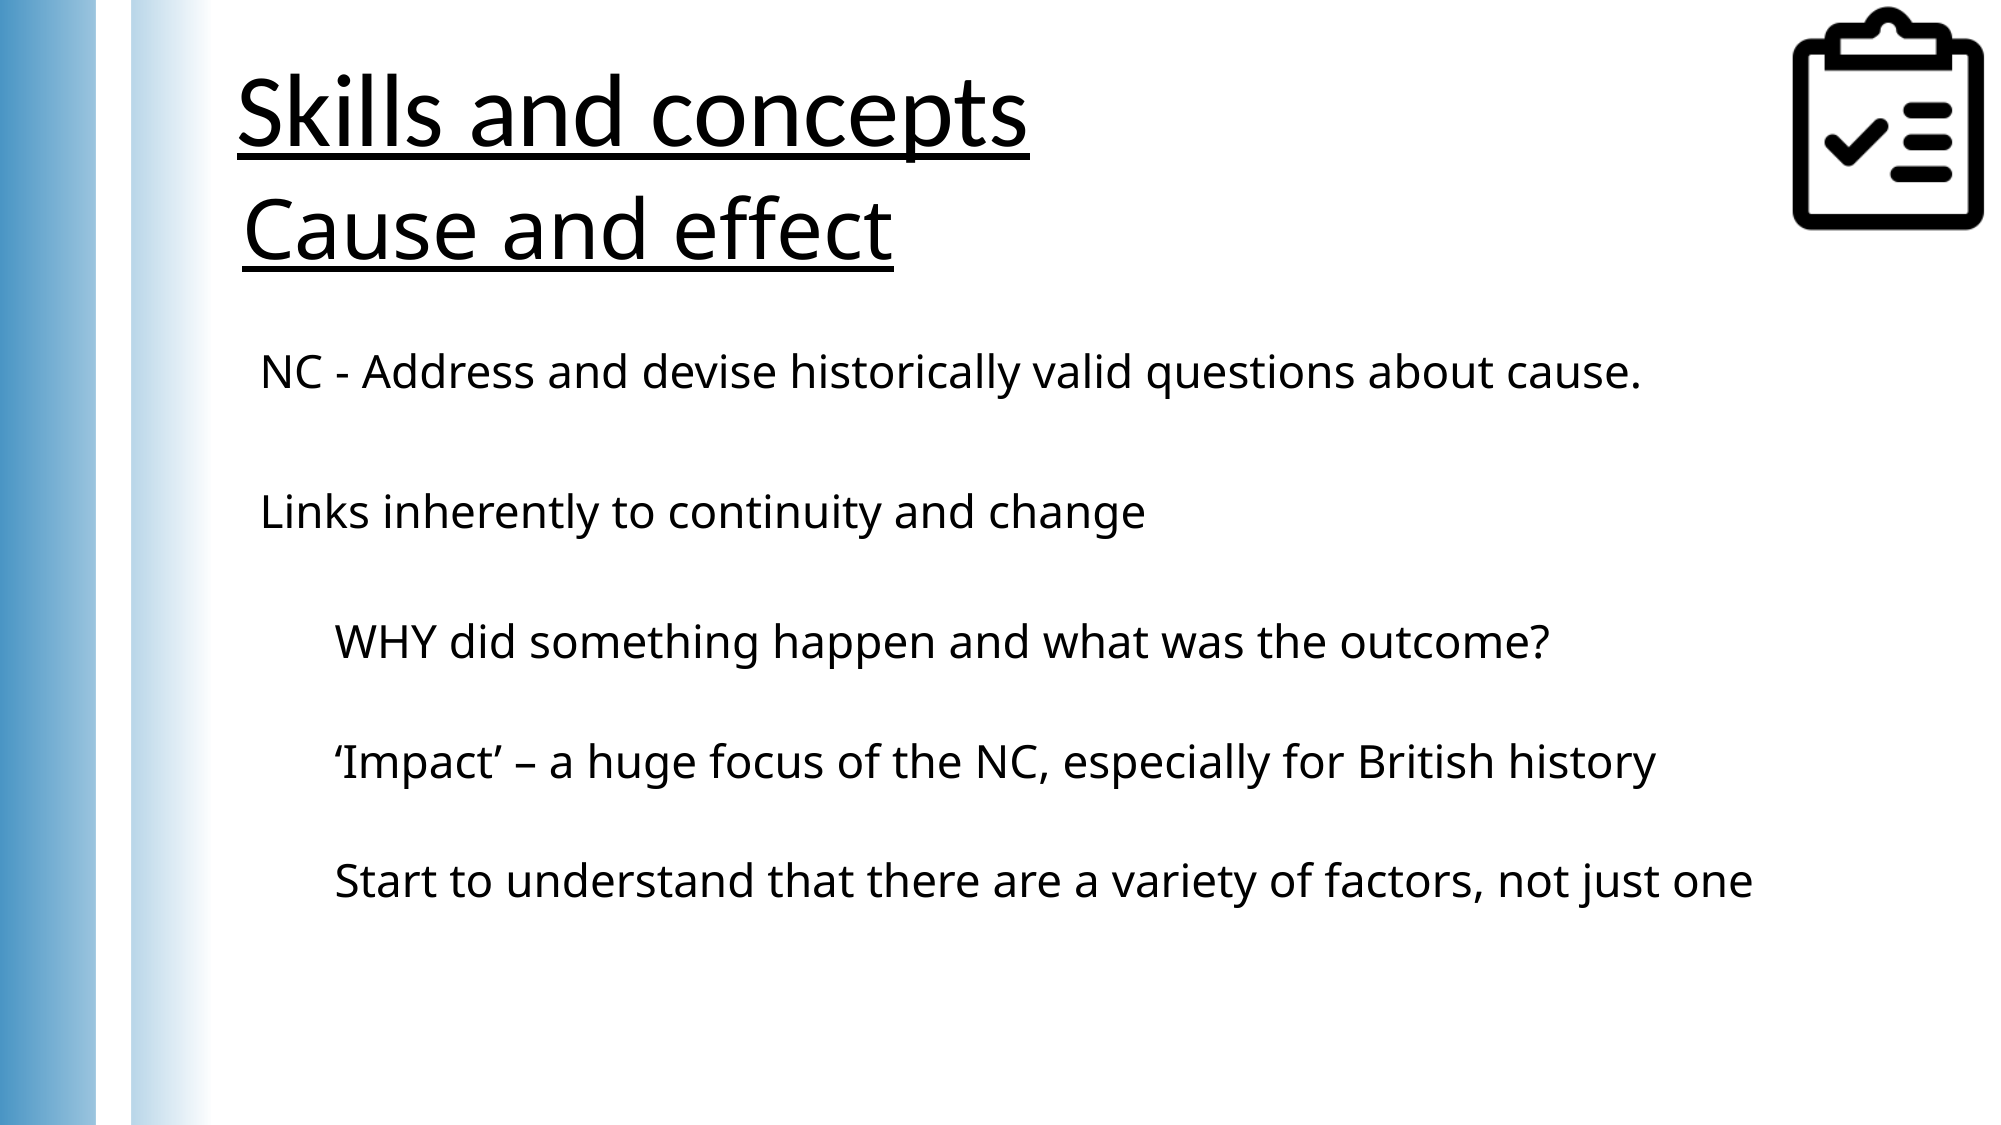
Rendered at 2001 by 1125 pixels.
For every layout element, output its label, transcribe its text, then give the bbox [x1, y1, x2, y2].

text_box Cause and effect [227, 67, 1952, 286]
text_box NC - Address and devise historically valid questions about cause. Links inherently to continuity and change WHY did something happen and what was the outcome? ‘Impact’ – a huge focus of the NC, especially for British history Start to understand that there are a variety of factors, not just one [244, 341, 1970, 1055]
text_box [0, 0, 211, 1125]
picture [1761, 0, 2000, 246]
text_box Skills and concepts [222, 35, 1761, 175]
